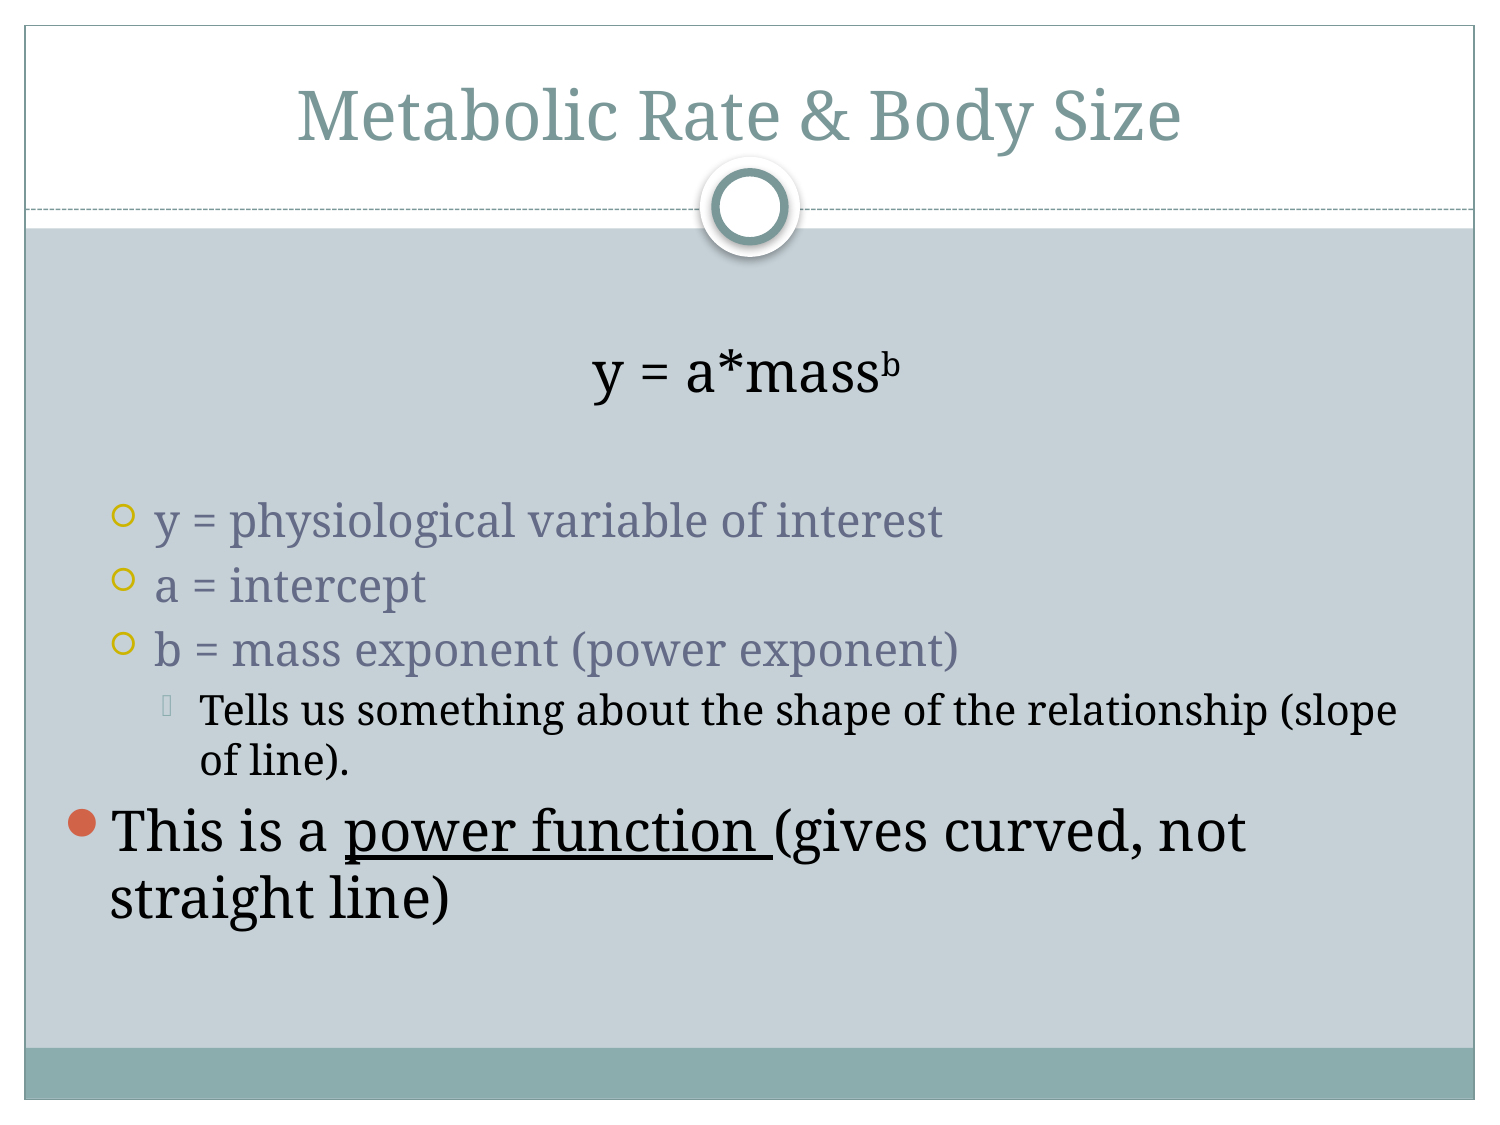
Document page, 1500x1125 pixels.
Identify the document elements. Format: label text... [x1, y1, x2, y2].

list y = a*massb y = physiological variable of interest a = intercept b = mass exponent (power exponent) Tells us something about the shape of the relationship (slope of line). This is a power function (gives curved, not straight line) [49, 250, 1445, 1001]
title Metabolic Rate & Body Size [49, 37, 1450, 162]
